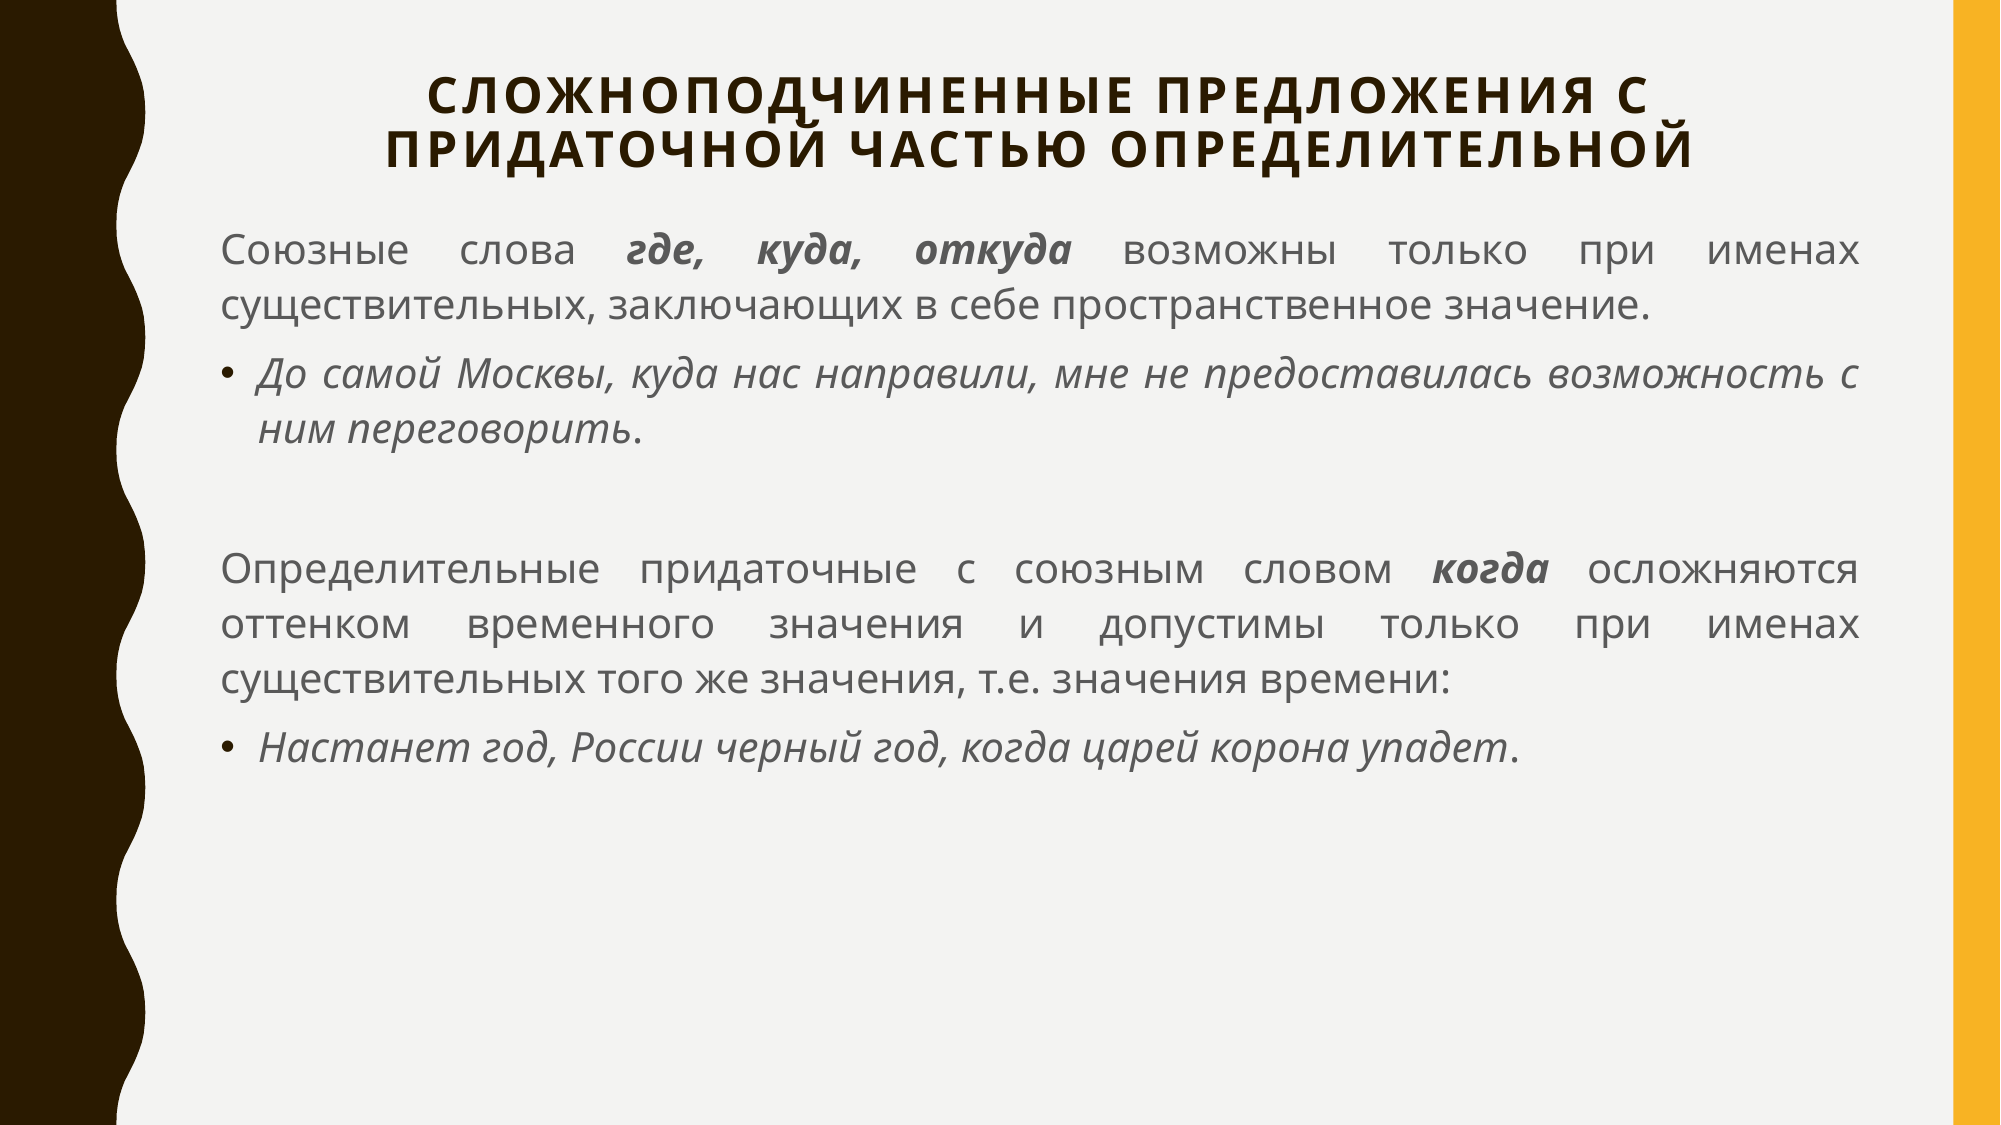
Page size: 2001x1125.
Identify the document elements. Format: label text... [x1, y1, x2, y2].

title Сложноподчиненные предложения с придаточной частью определительной [205, 62, 1875, 193]
list Союзные слова где, куда, откуда возможны только при именах существительных, заключающих в себе пространственное значение. До самой Москвы, куда нас направили, мне не предоставилась возможность с ним переговорить. Определительные придаточные с союзным словом когда осложняются оттенком временного значения и допустимы только при именах существительных того же значения, т.е. значения времени: Настанет год, России черный год, когда царей корона упадет. [205, 210, 1875, 1052]
